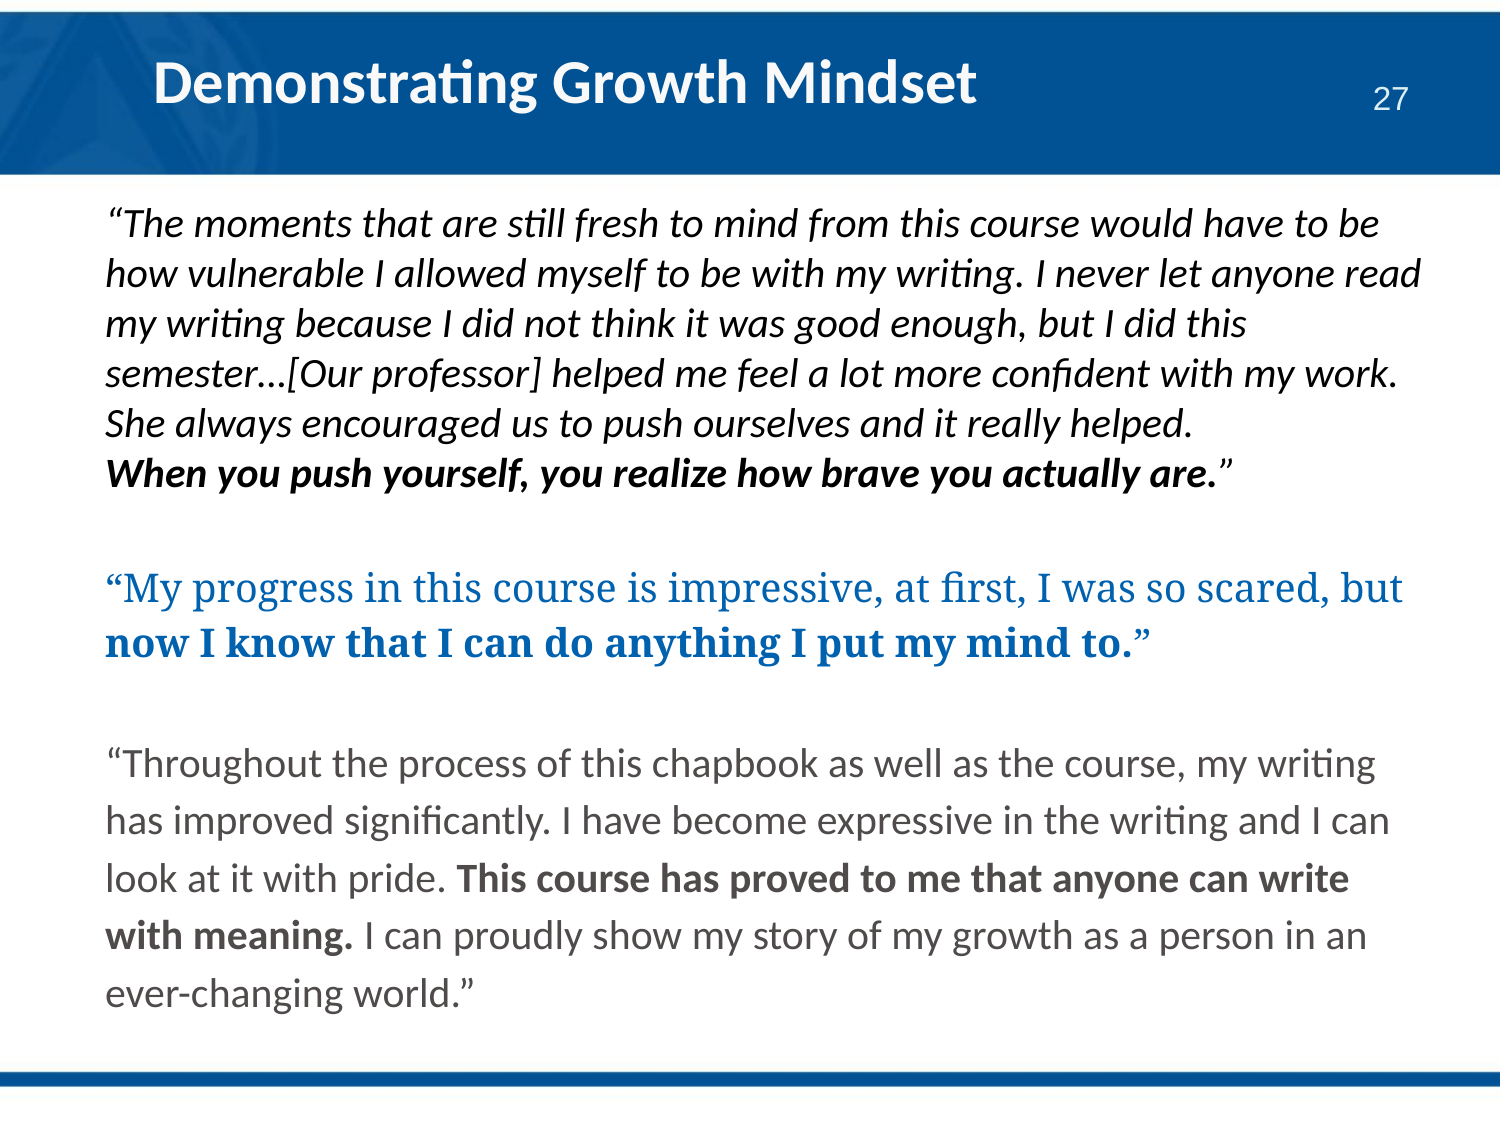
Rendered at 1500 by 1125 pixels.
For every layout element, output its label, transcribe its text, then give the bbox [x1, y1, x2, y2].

picture [0, 0, 1500, 1125]
list “The moments that are still fresh to mind from this course would have to be how vulnerable I allowed myself to be with my writing. I never let anyone read my writing because I did not think it was good enough, but I did this semester…[Our professor] helped me feel a lot more confident with my work. She always encouraged us to push ourselves and it really helped. When you push yourself, you realize how brave you actually are.” “My progress in this course is impressive, at first, I was so scared, but now I know that I can do anything I put my mind to.” “Throughout the process of this chapbook as well as the course, my writing has improved significantly. I have become expressive in the writing and I can look at it with pride. This course has proved to me that anyone can write with meaning. I can proudly show my story of my growth as a person in an ever-changing world.” [90, 188, 1439, 1083]
title Demonstrating Growth Mindset [138, 33, 1346, 162]
